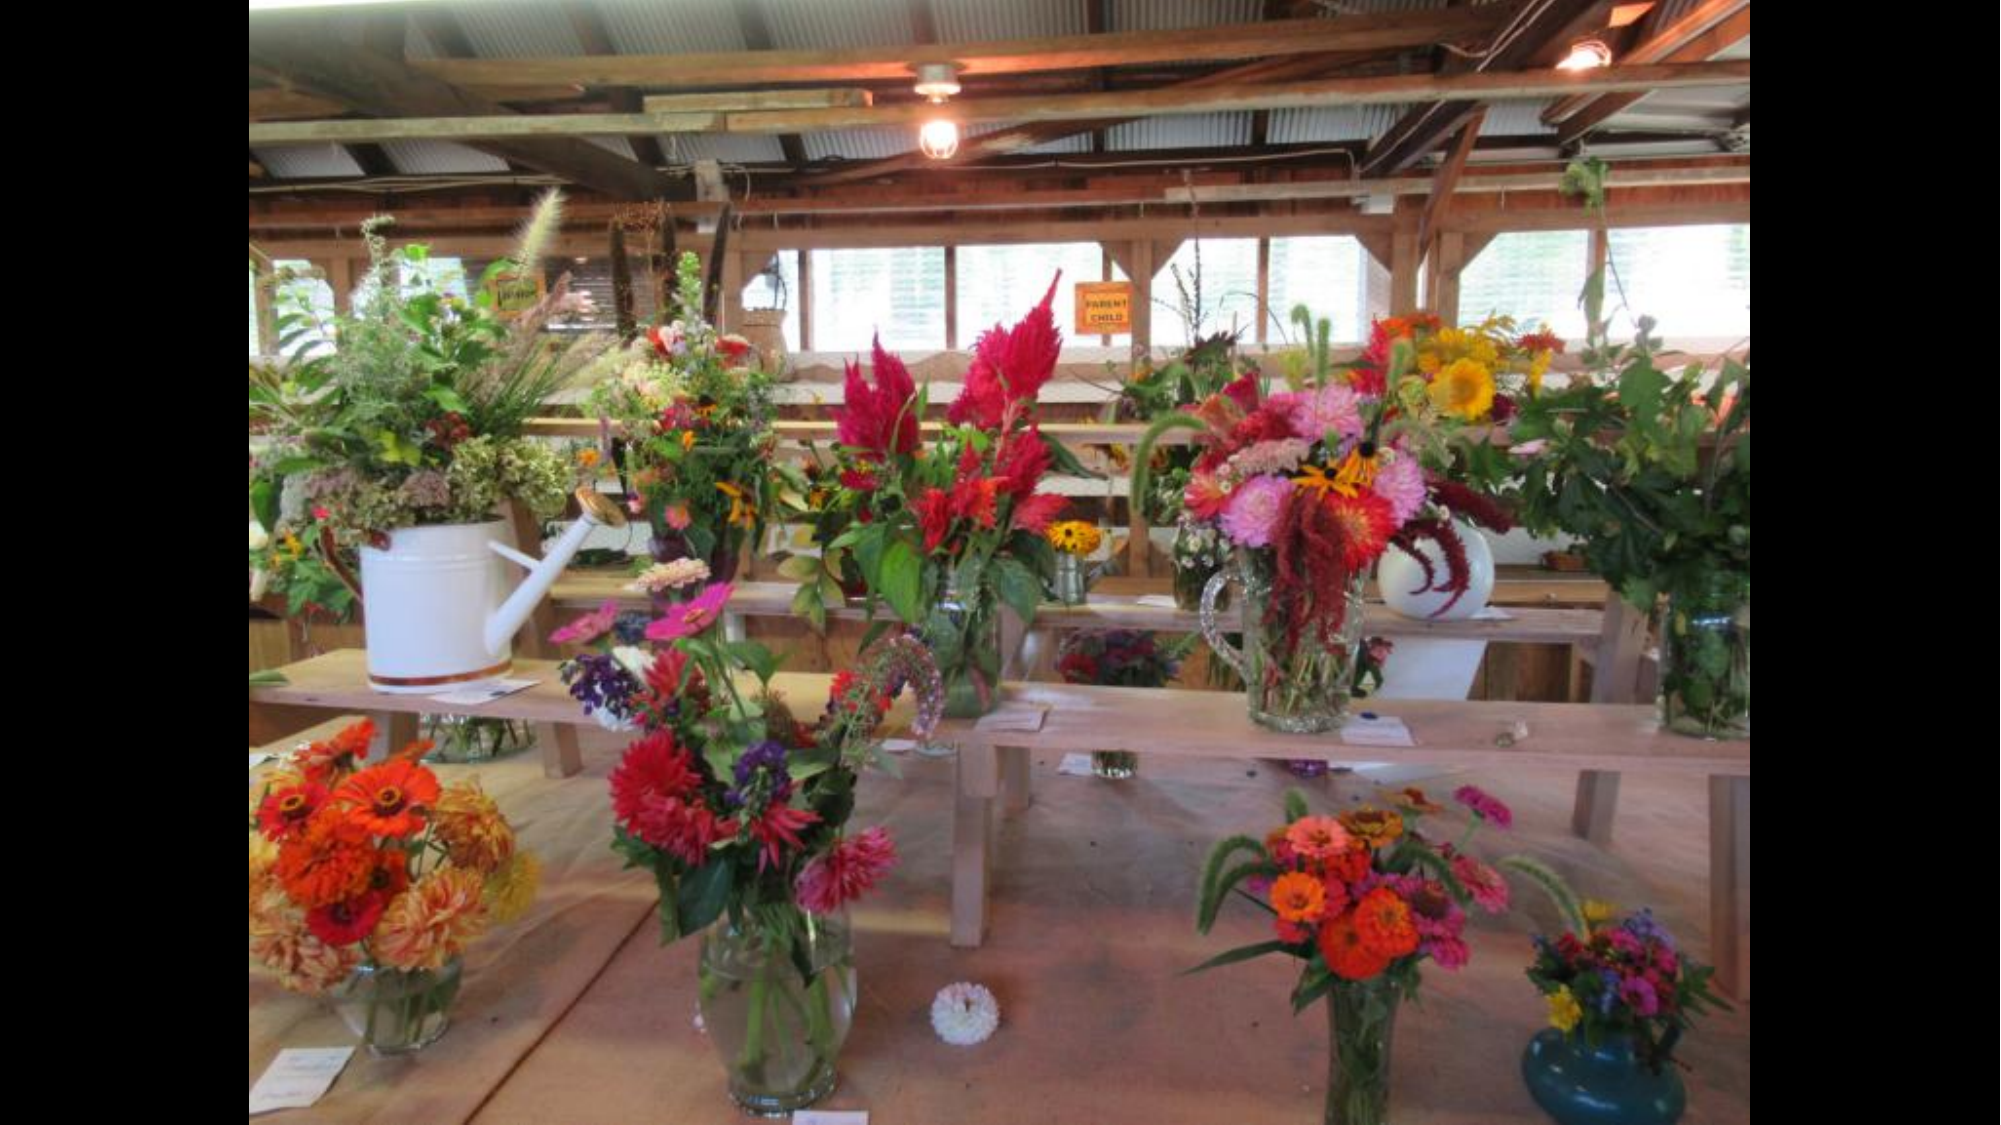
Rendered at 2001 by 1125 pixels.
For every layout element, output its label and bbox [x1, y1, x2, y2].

picture [249, 0, 1750, 1125]
